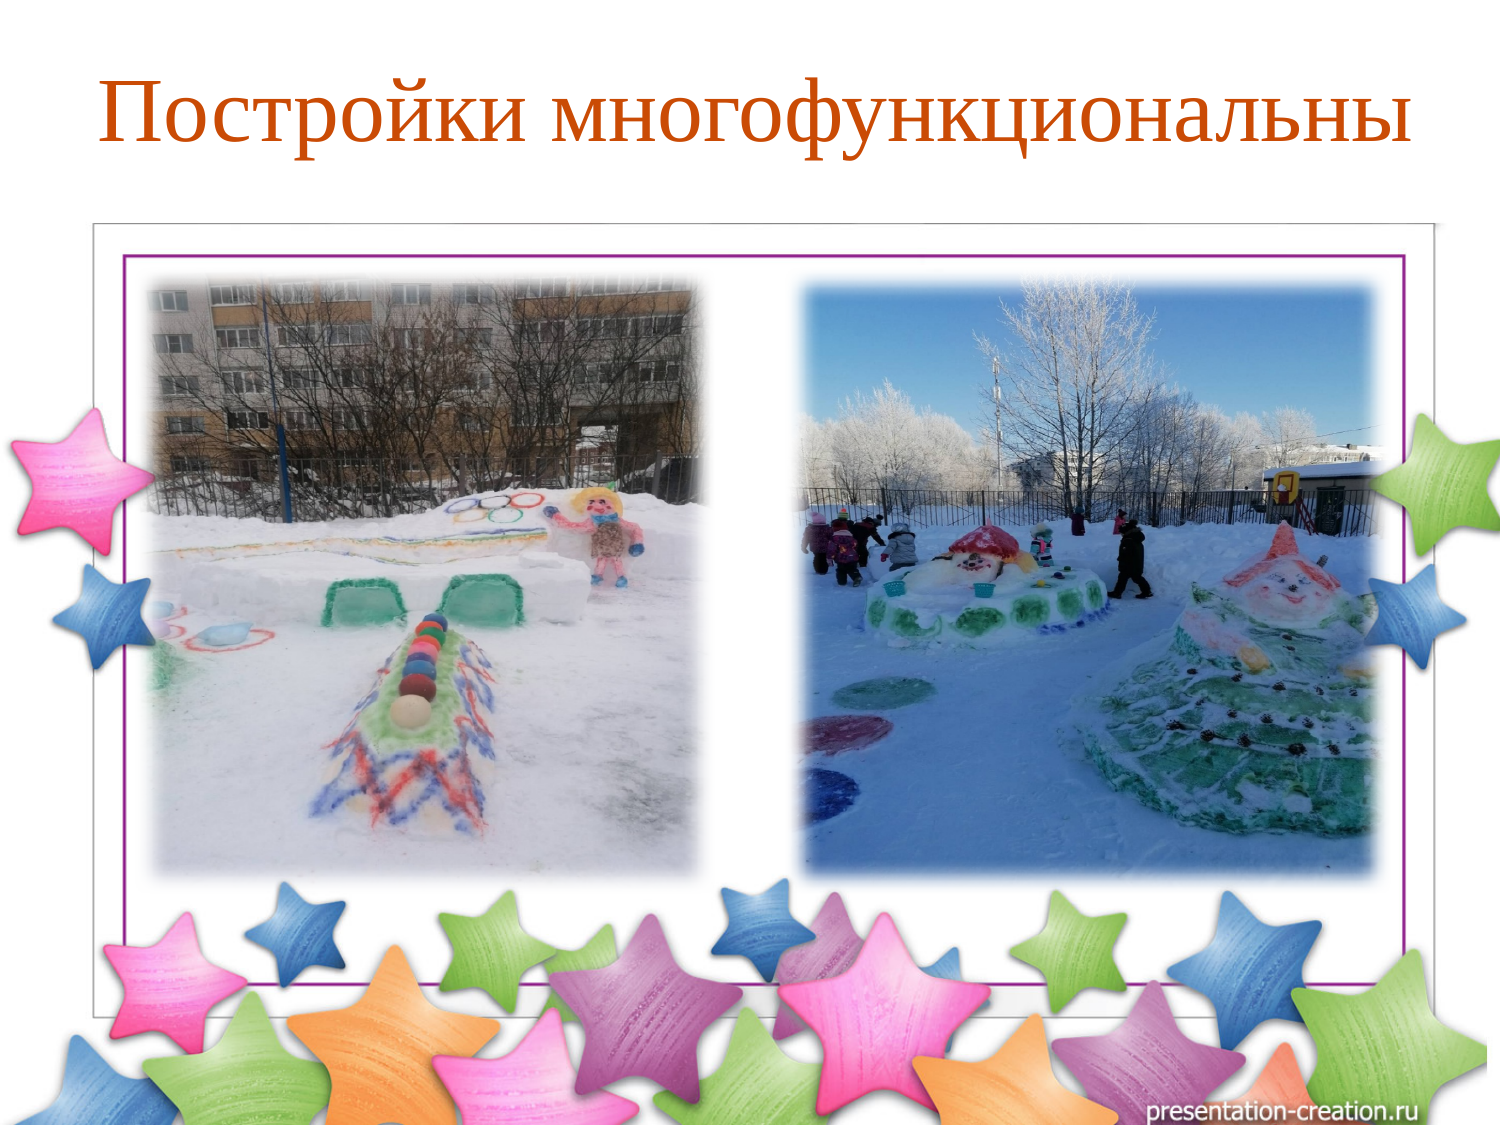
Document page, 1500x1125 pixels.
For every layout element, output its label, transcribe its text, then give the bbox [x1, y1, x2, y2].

picture [0, 0, 1500, 1125]
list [135, 266, 715, 894]
title Постройки многофункциональны [41, 7, 1471, 202]
